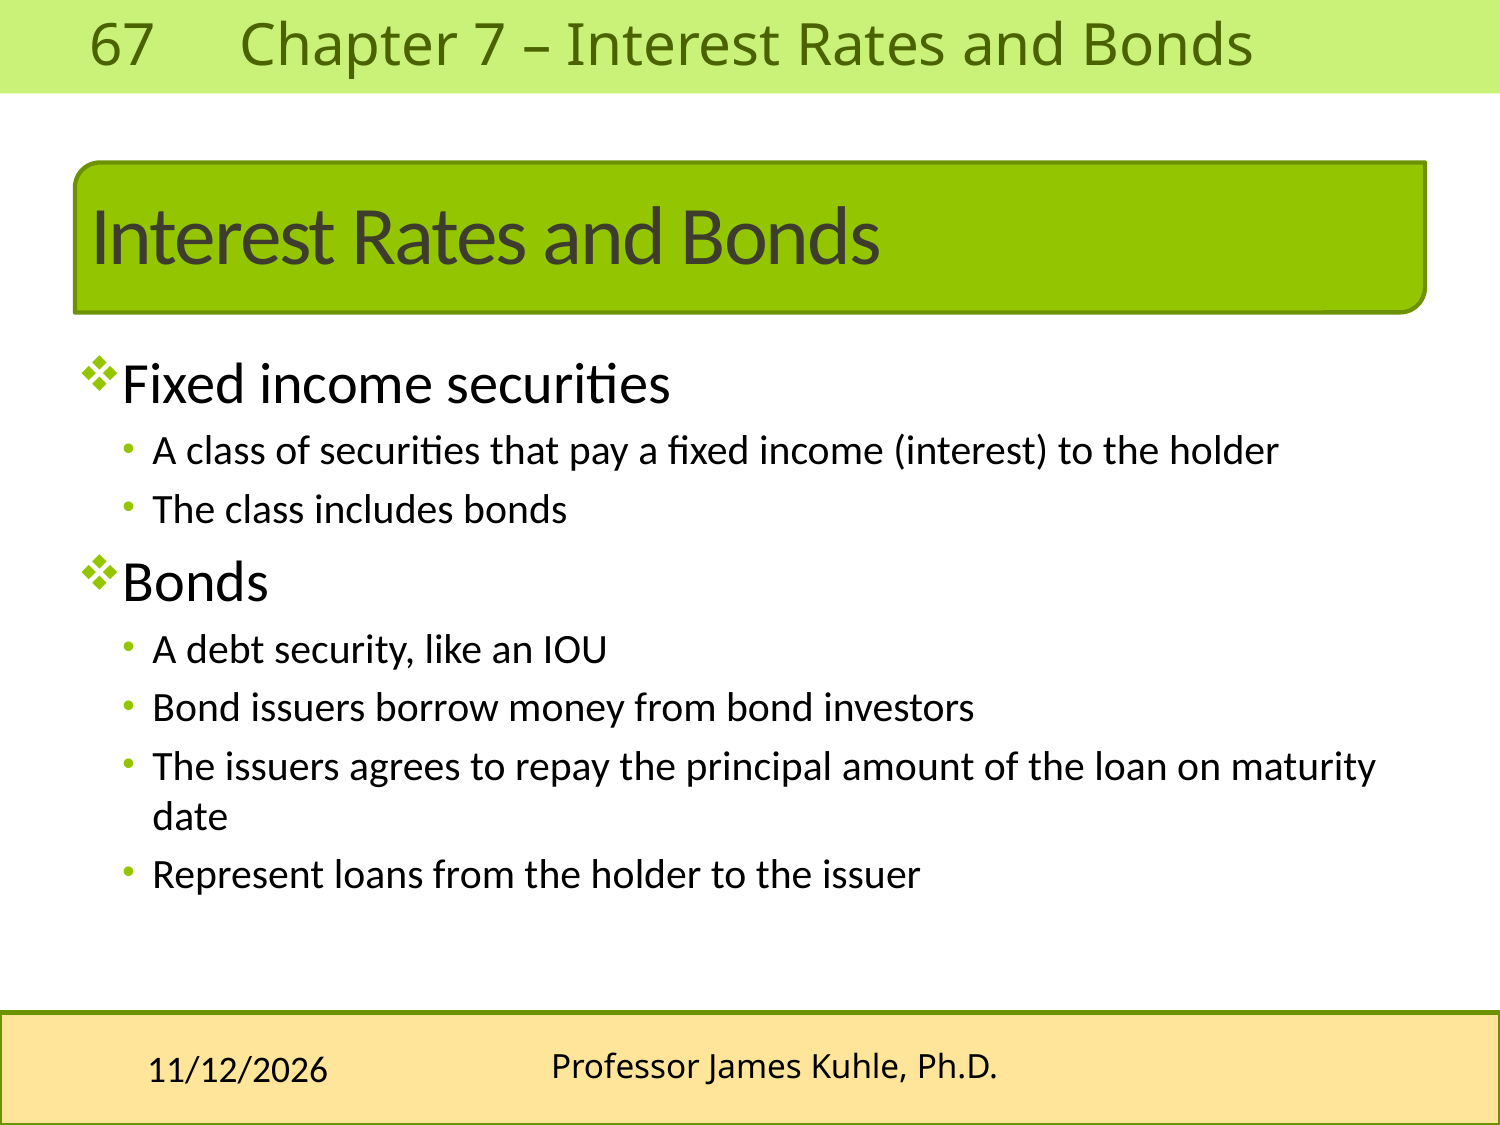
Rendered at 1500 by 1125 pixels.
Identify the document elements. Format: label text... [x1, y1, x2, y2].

footer Professor James Kuhle, Ph.D. [437, 1037, 1113, 1092]
title Interest Rates and Bonds [75, 149, 1425, 313]
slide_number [0, 1037, 437, 1092]
list Fixed income securities A class of securities that pay a fixed income (interest) to the holder The class includes bonds Bonds A debt security, like an IOU Bond issuers borrow money from bond investors The issuers agrees to repay the principal amount of the loan on maturity date Represent loans from the holder to the issuer [62, 337, 1413, 975]
